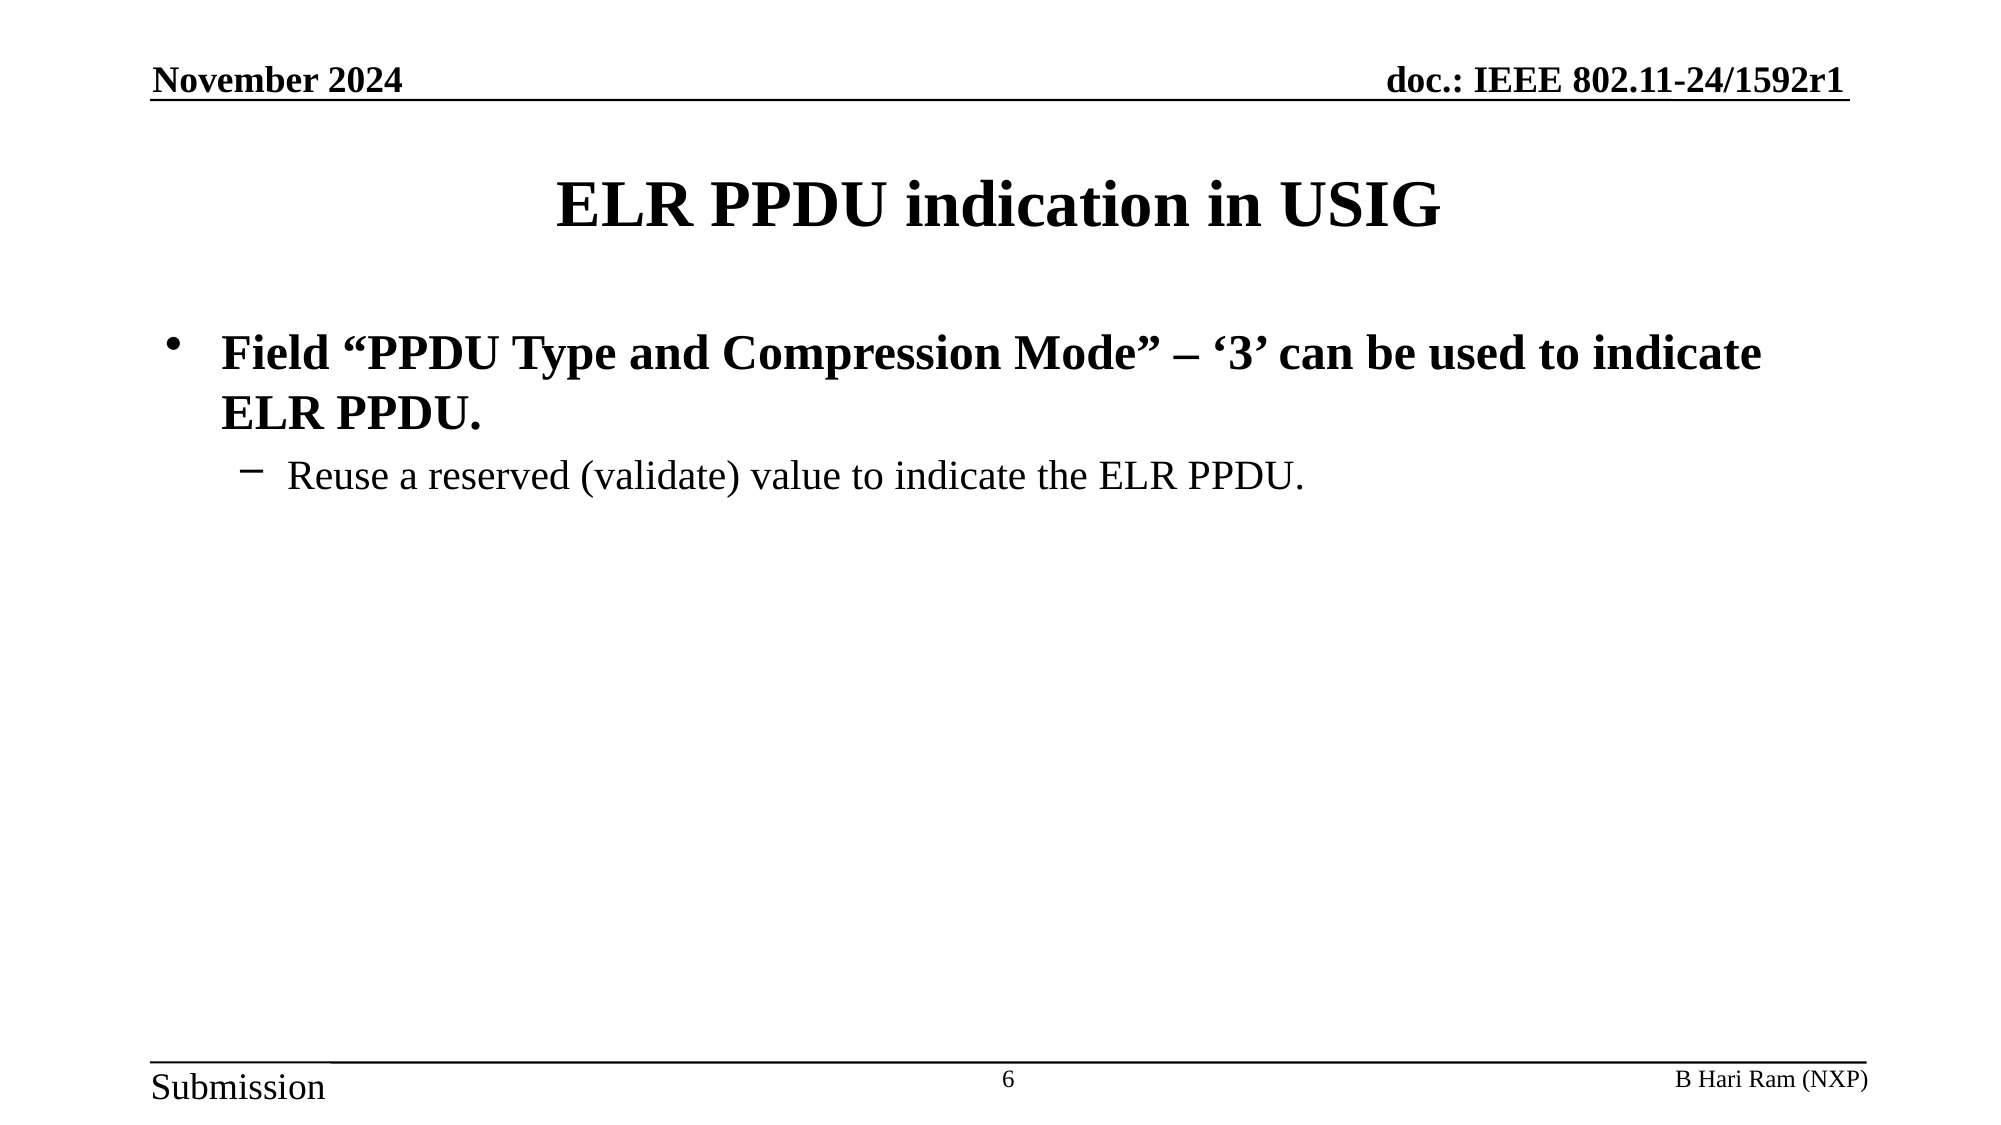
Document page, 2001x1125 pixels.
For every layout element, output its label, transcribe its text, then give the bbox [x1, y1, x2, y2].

footer B Hari Ram (NXP) [1523, 1061, 1869, 1108]
title ELR PPDU indication in USIG [149, 112, 1851, 288]
slide_number 6 [942, 1061, 1075, 1108]
list Field “PPDU Type and Compression Mode” – ‘3’ can be used to indicate ELR PPDU. Reuse a reserved (validate) value to indicate the ELR PPDU. [149, 311, 1851, 988]
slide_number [152, 54, 406, 101]
